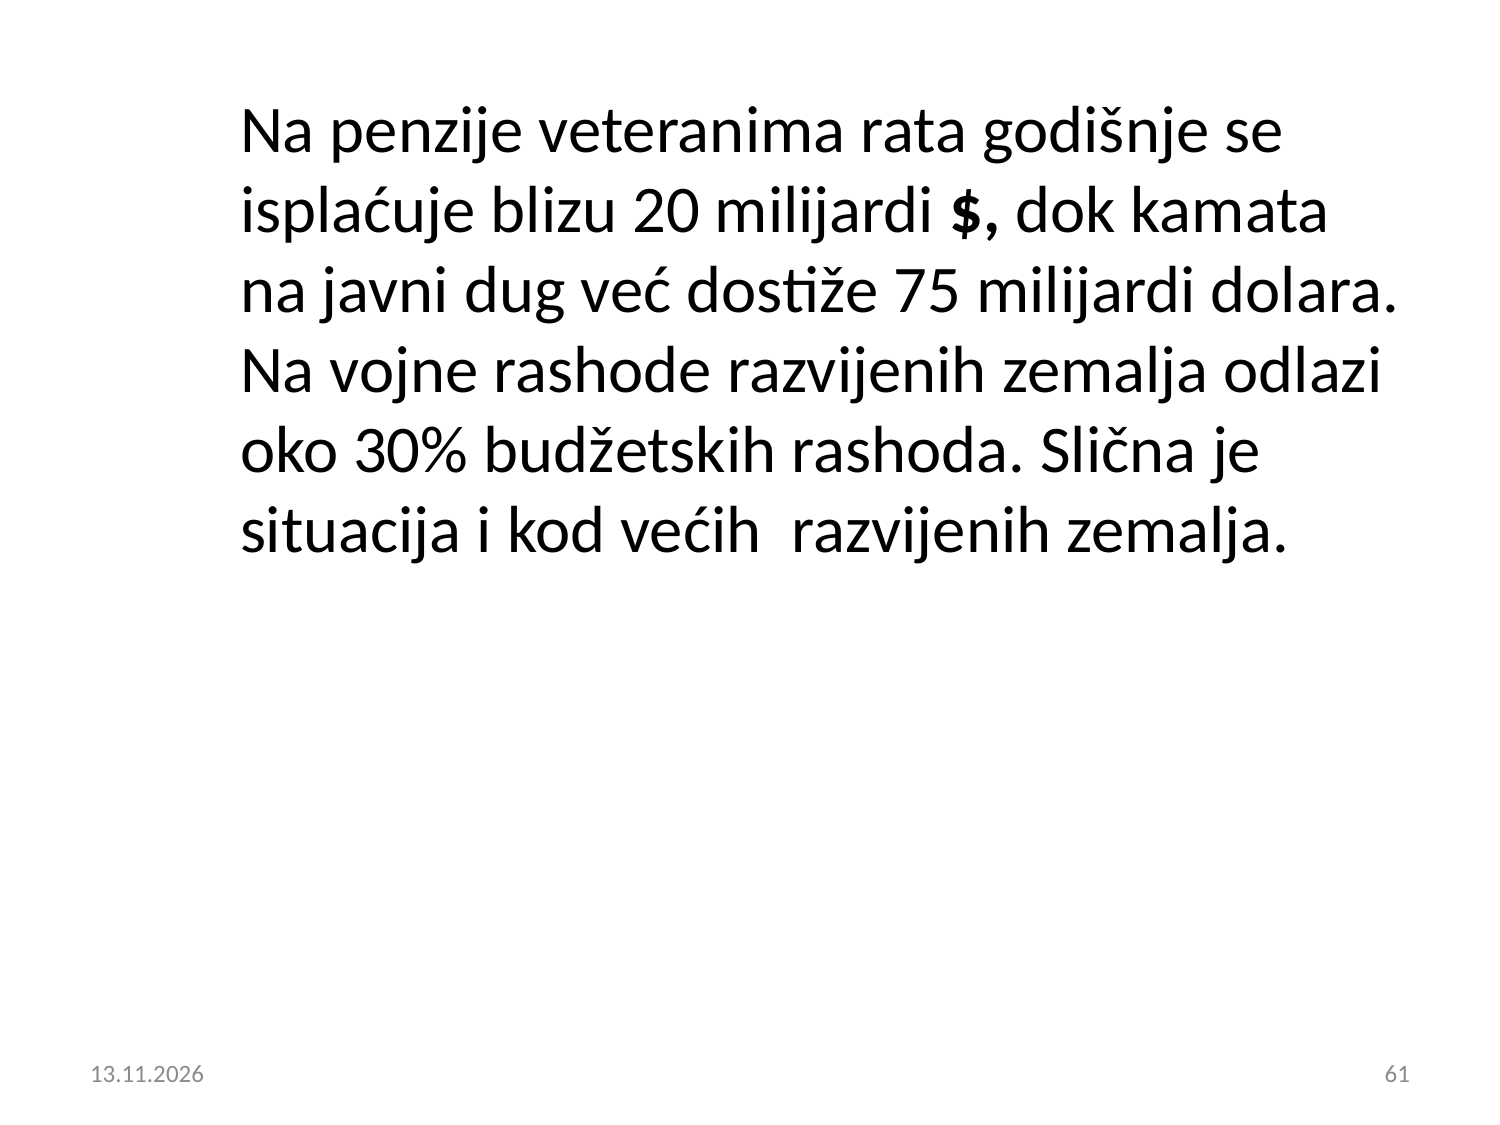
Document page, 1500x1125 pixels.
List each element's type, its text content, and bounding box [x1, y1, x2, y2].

list Na penzije veteranima rata godišnje se isplaćuje blizu 20 milijardi $, dok kamata na javni dug već dostiže 75 milijardi dolara. Na vojne rashode razvijenih zemalja odlazi oko 30% budžetskih rashoda. Slična je situacija i kod većih razvijenih zemalja. [75, 78, 1425, 1005]
slide_number 7. 12. 2018 [75, 1042, 425, 1103]
slide_number 61 [1074, 1042, 1425, 1103]
